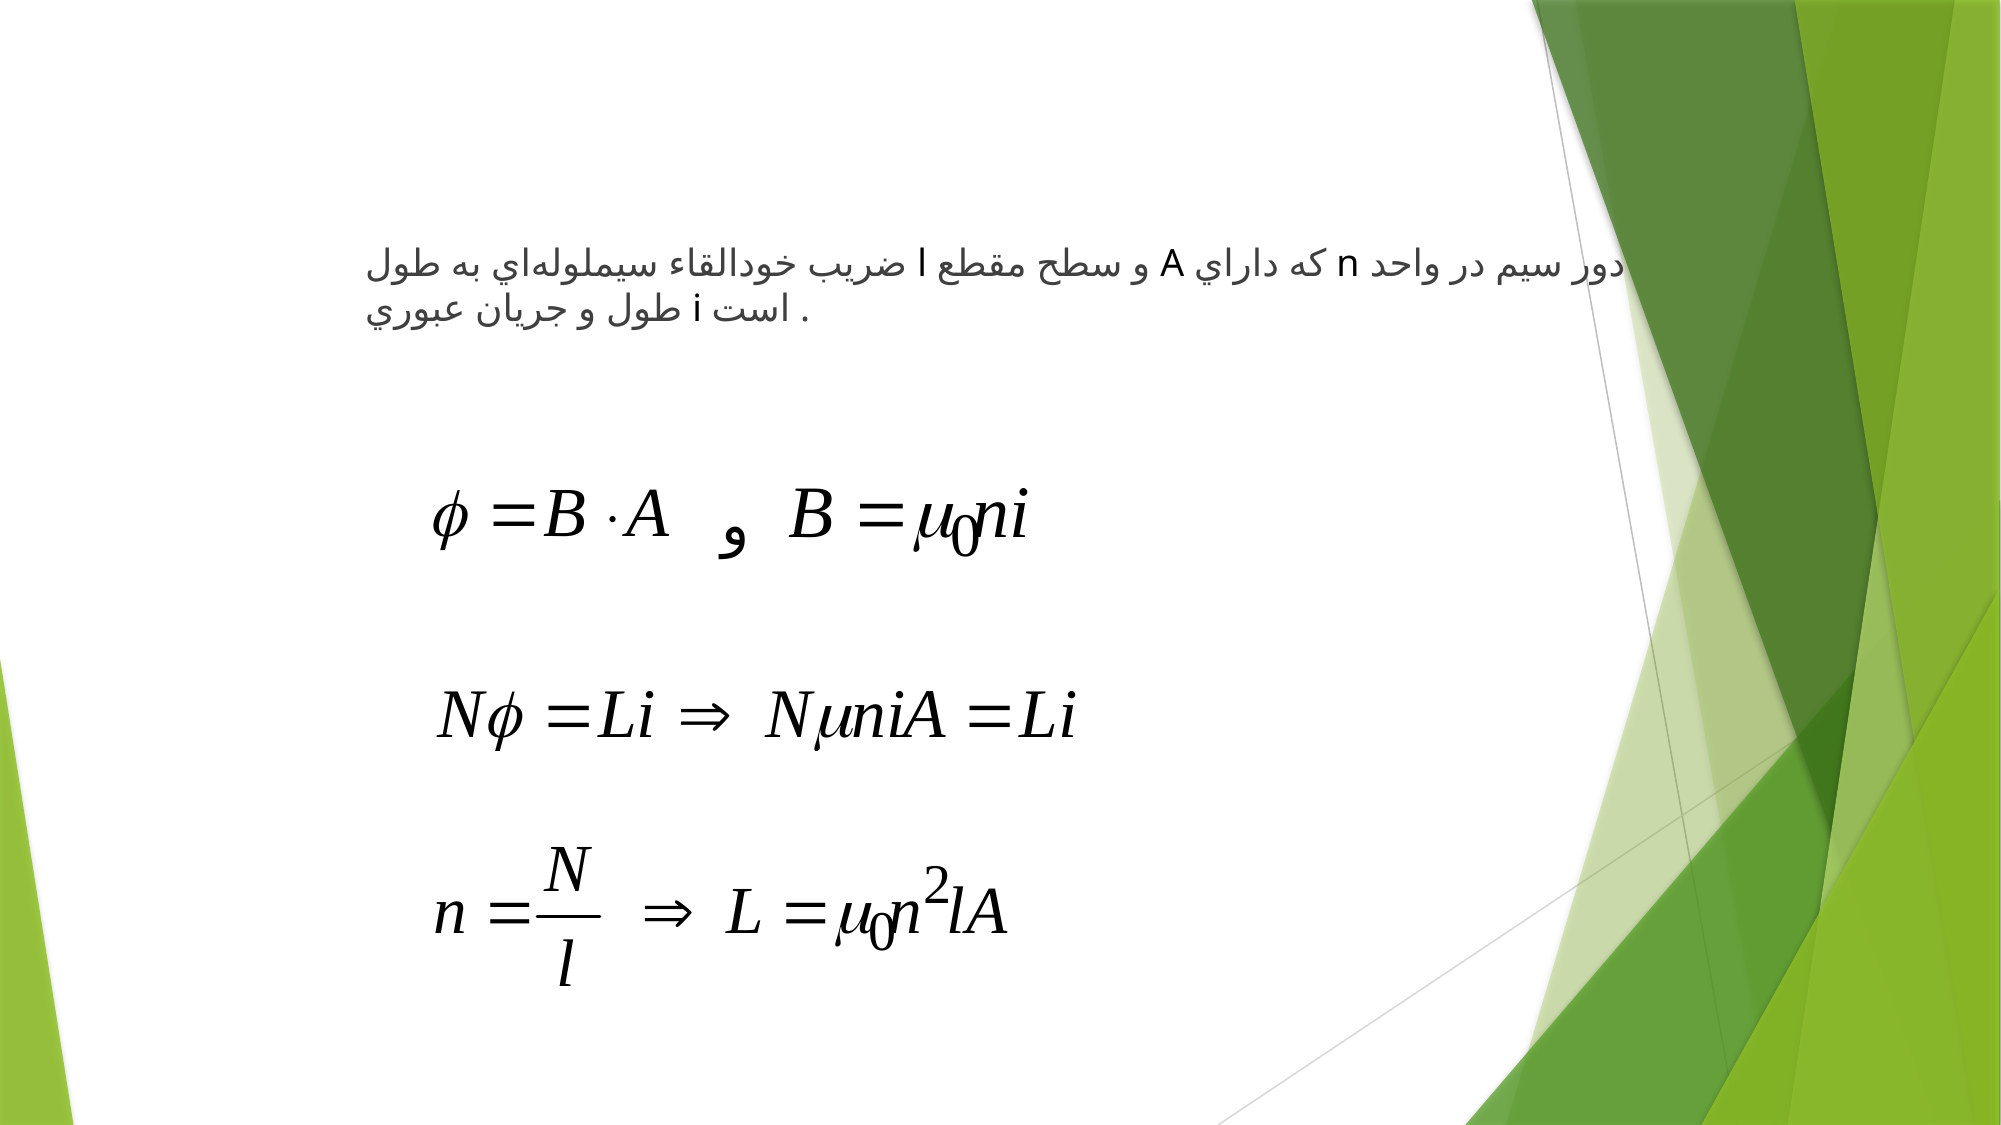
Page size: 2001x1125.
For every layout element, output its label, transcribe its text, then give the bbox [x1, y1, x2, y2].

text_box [668, 672, 1094, 767]
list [422, 472, 681, 567]
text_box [422, 672, 668, 767]
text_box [633, 843, 1017, 963]
text_box و [706, 479, 764, 565]
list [774, 462, 1048, 569]
list ضريب خودالقاء سيملوله‌اي به طول l و سطح مقطع A كه داراي n دور سيم در واحد طول و جريان عبوري i است . [350, 231, 1650, 429]
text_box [423, 826, 616, 1002]
